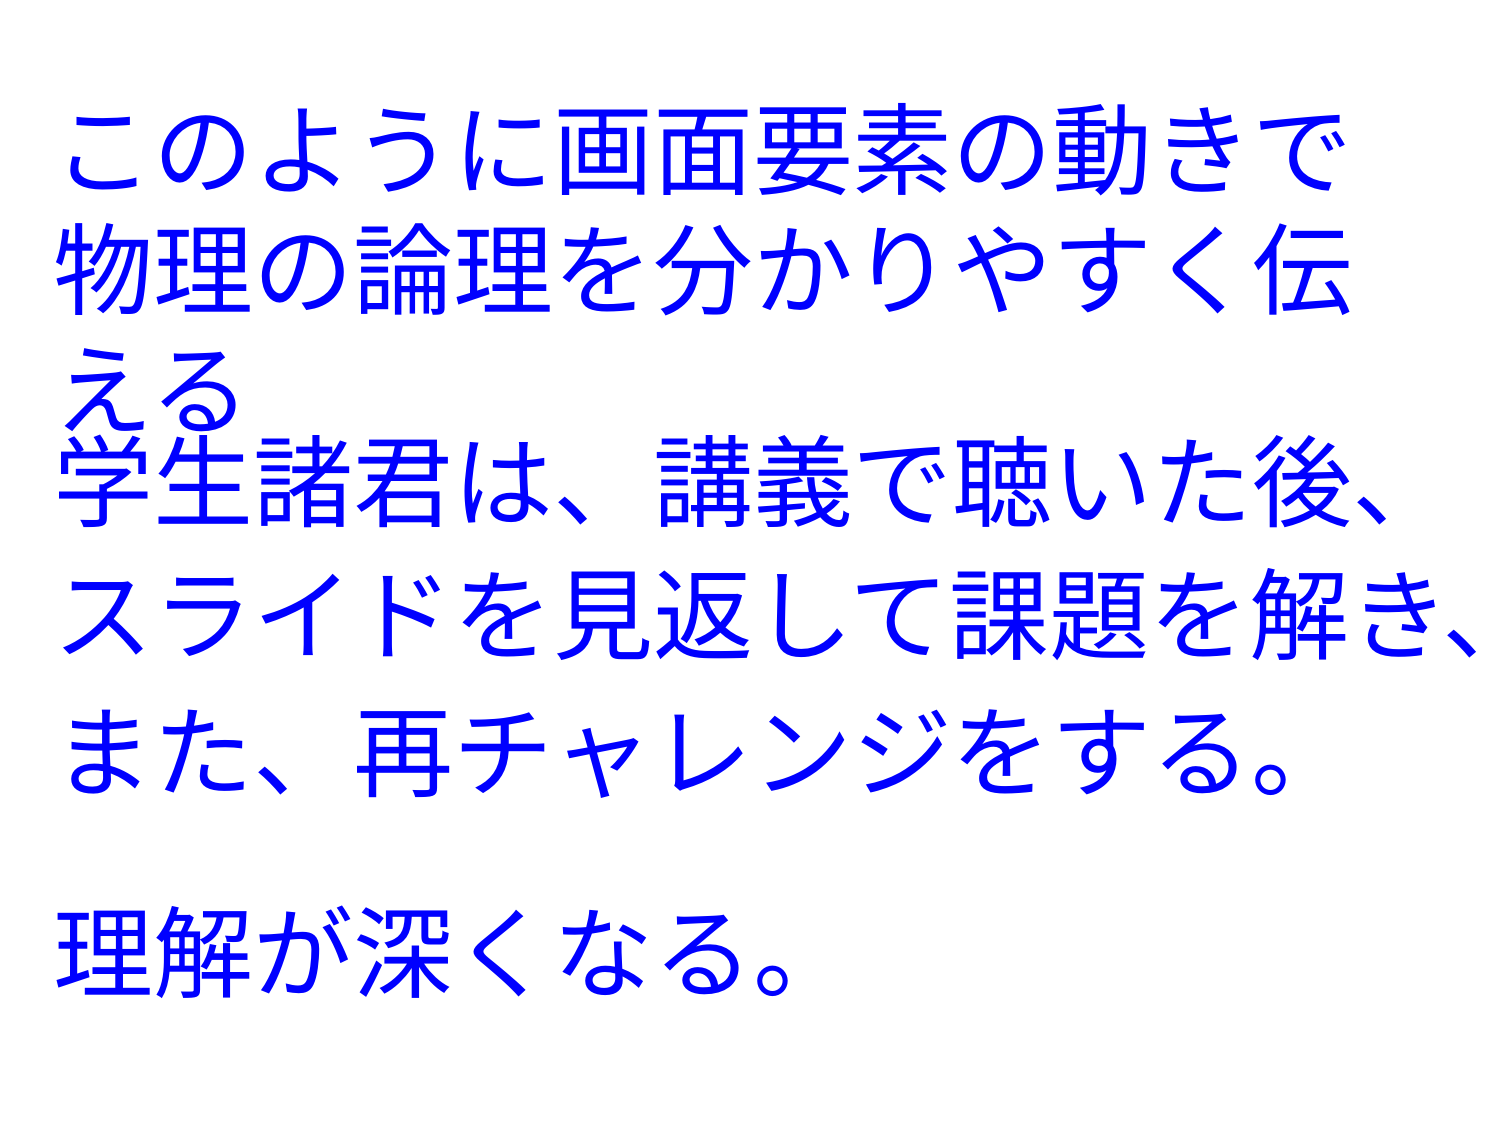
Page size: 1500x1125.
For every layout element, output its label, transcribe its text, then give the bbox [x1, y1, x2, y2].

text_box また、再チャレンジをする。 [38, 681, 1462, 817]
text_box 学生諸君は、講義で聴いた後、 [38, 412, 1462, 545]
text_box 理解が深くなる。 [38, 883, 916, 1018]
text_box このように画面要素の動きで 物理の論理を分かりやすく伝える [38, 80, 1462, 412]
text_box スライドを見返して課題を解き、 [38, 545, 1462, 681]
